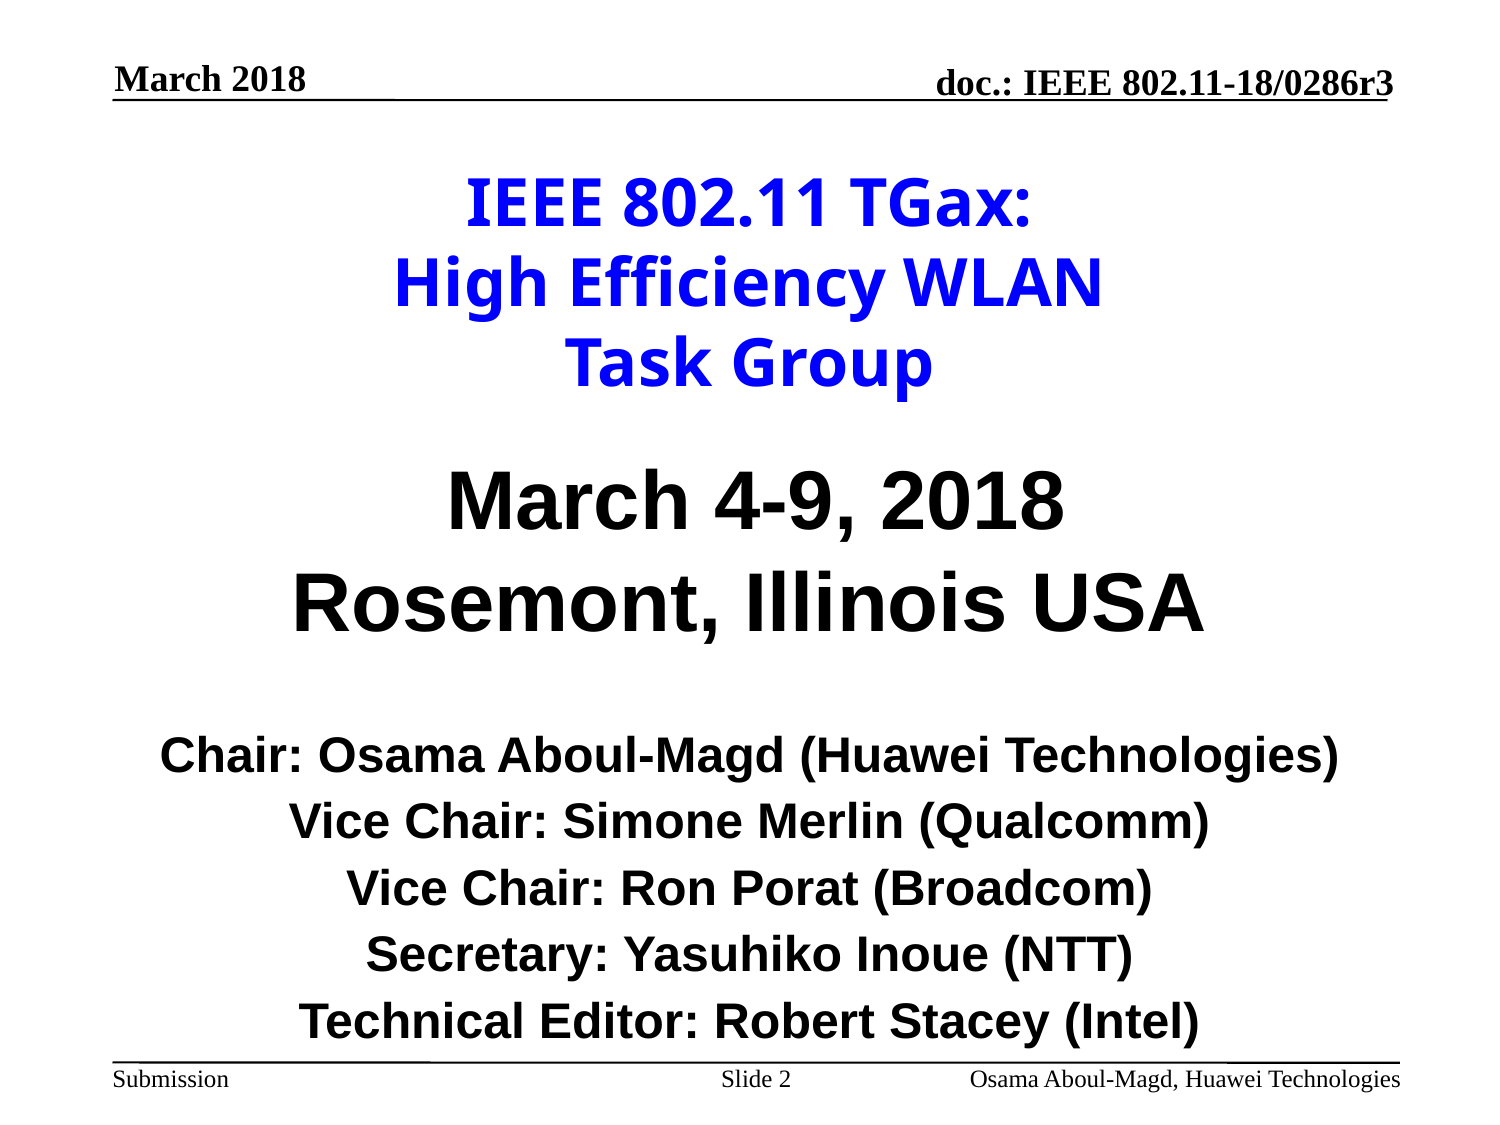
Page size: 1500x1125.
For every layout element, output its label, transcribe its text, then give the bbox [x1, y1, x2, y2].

slide_number Slide 2 [712, 1061, 800, 1123]
title IEEE 802.11 TGax: High Efficiency WLAN Task Group [112, 112, 1388, 288]
footer Osama Aboul-Magd, Huawei Technologies [878, 1061, 1402, 1093]
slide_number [114, 54, 423, 100]
list March 4-9, 2018 Rosemont, Illinois USA Chair: Osama Aboul-Magd (Huawei Technologies) Vice Chair: Simone Merlin (Qualcomm) Vice Chair: Ron Porat (Broadcom) Secretary: Yasuhiko Inoue (NTT) Technical Editor: Robert Stacey (Intel) [112, 449, 1388, 938]
